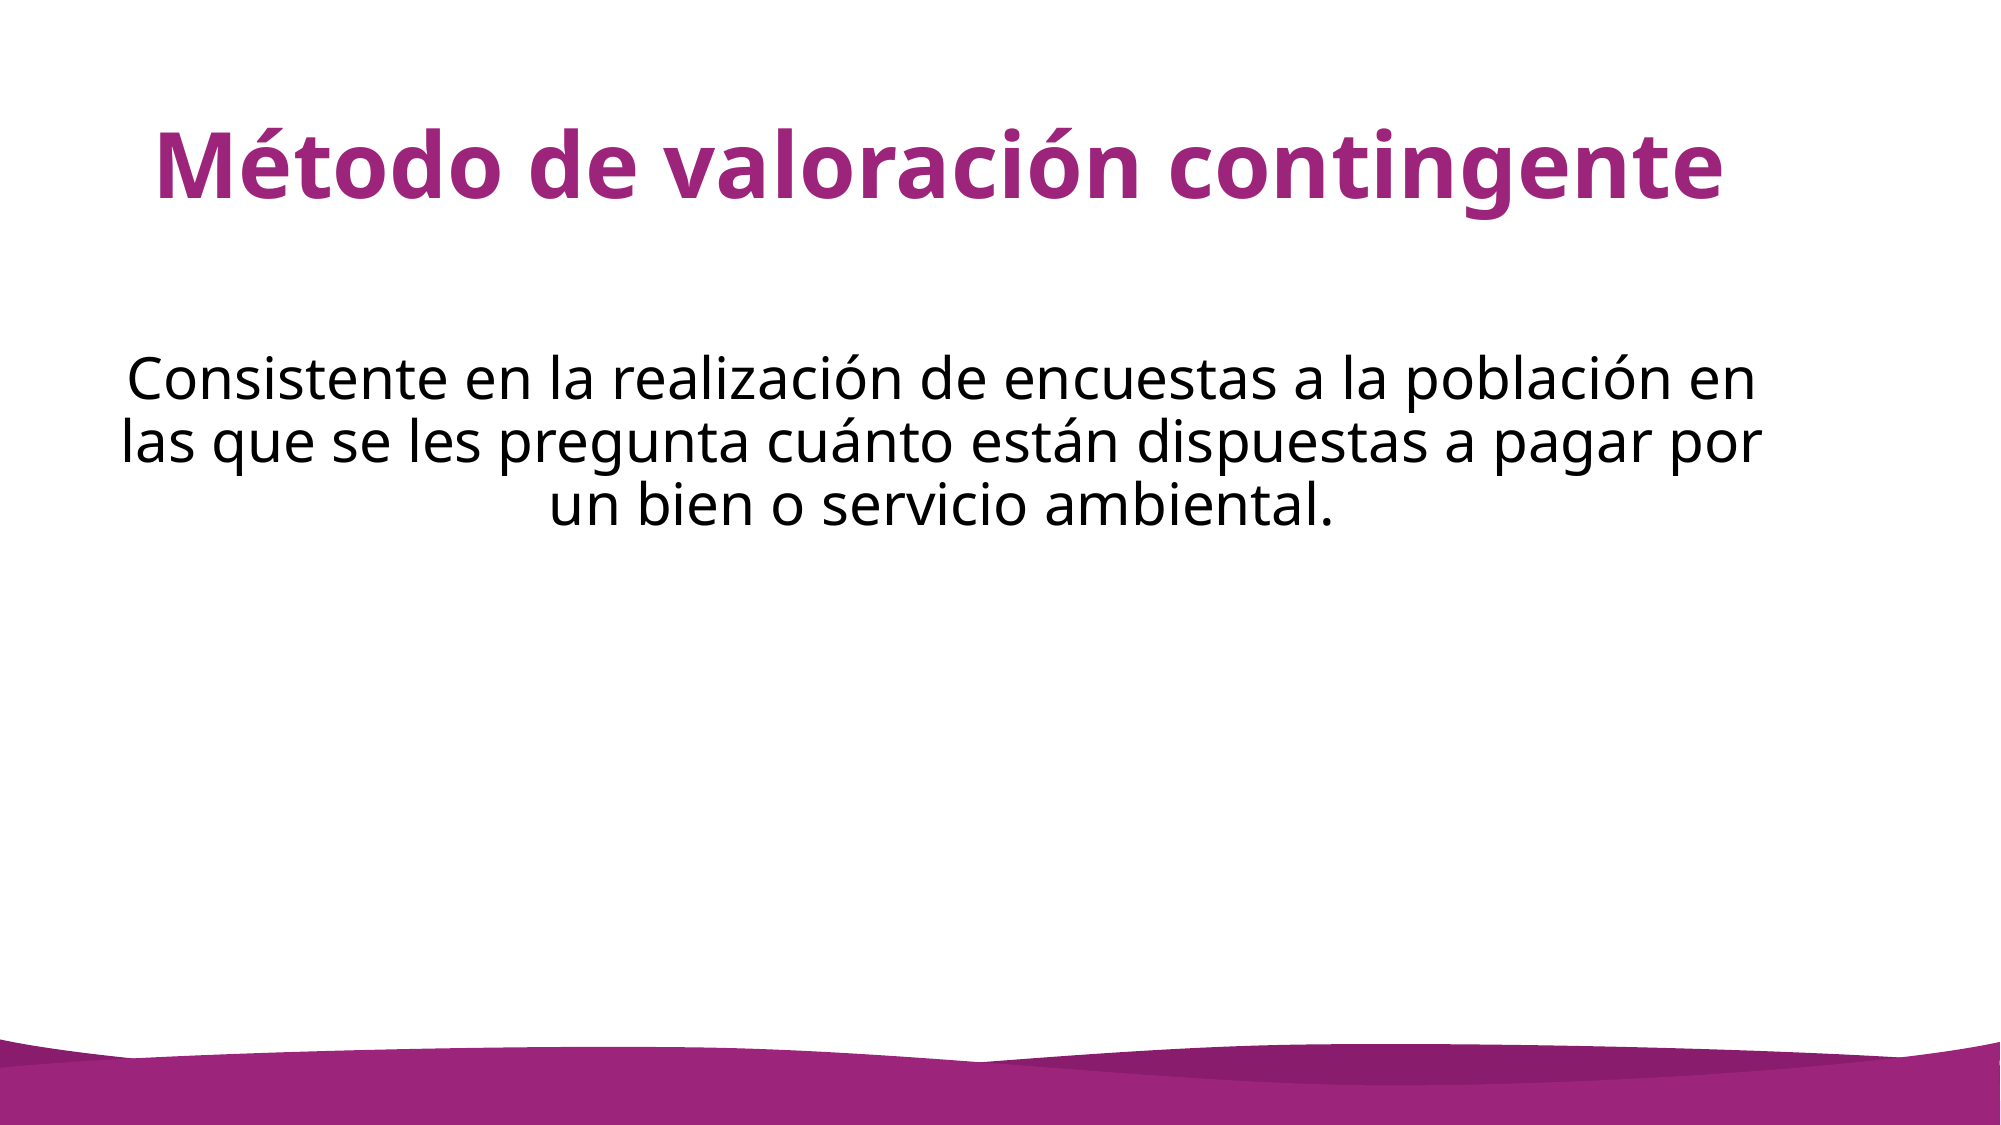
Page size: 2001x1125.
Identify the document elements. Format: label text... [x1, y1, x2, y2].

title Método de valoración contingente [137, 59, 1863, 278]
list Consistente en la realización de encuestas a la población en las que se les pregunta cuánto están dispuestas a pagar por un bien o servicio ambiental. [79, 342, 1805, 992]
